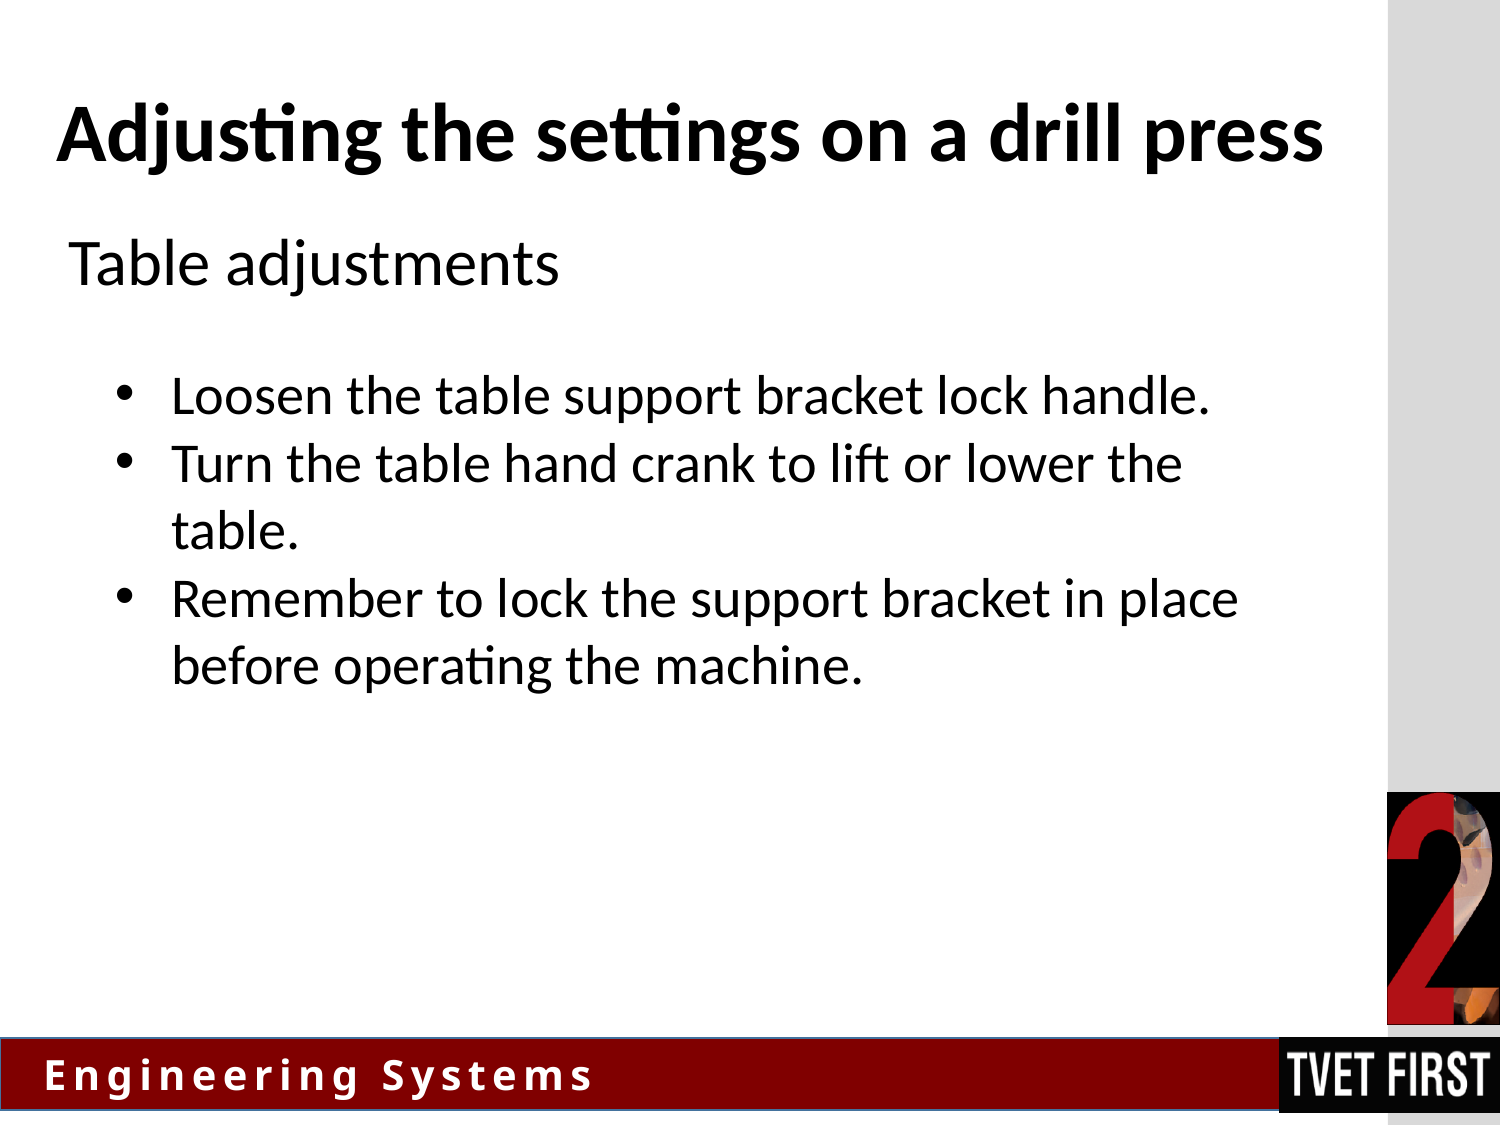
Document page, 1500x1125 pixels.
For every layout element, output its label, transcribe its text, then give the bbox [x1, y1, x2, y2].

text_box Loosen the table support bracket lock handle. Turn the table hand crank to lift or lower the table. Remember to lock the support bracket in place before operating the machine. [100, 351, 1320, 824]
list Table adjustments [53, 220, 1320, 333]
picture [1279, 1037, 1500, 1113]
picture [1387, 792, 1500, 1025]
title Adjusting the settings on a drill press [41, 26, 1348, 244]
